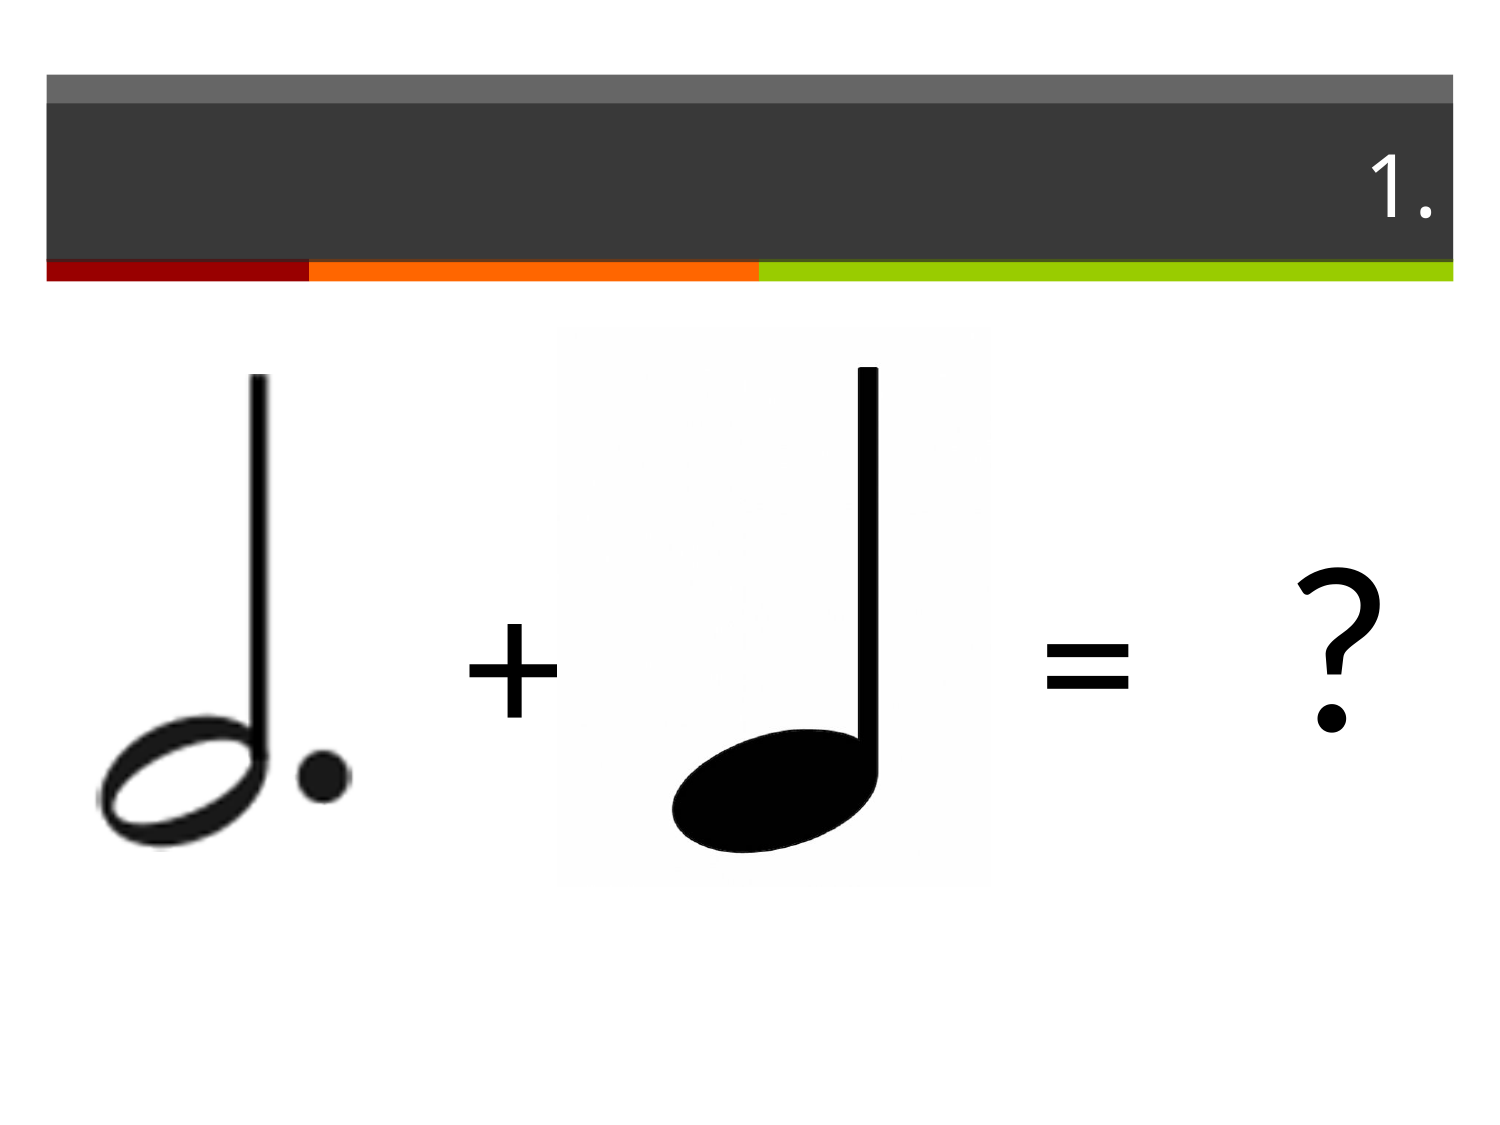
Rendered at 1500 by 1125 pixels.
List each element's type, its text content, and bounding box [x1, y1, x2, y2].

text_box + [450, 526, 545, 782]
picture [557, 326, 991, 887]
title 1. [46, 103, 1454, 263]
text_box ? [1268, 484, 1411, 787]
picture [46, 373, 382, 853]
text_box = [1023, 523, 1165, 778]
